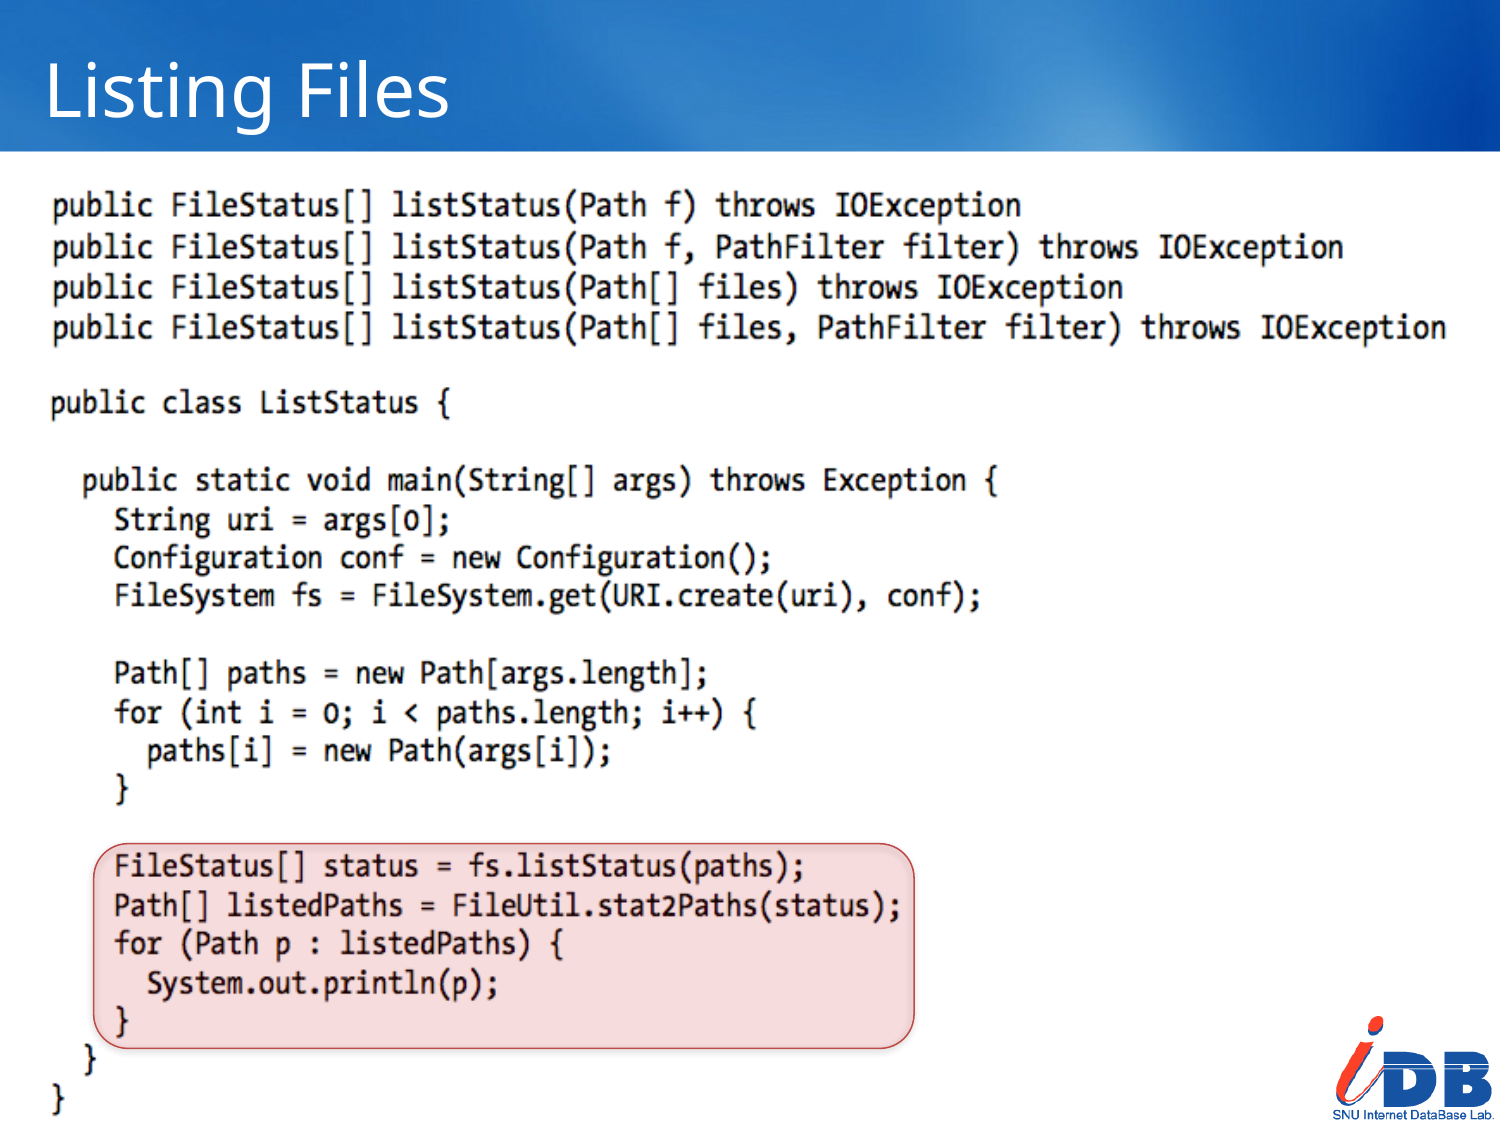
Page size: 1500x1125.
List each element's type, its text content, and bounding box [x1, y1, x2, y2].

title Listing Files [28, 23, 1472, 153]
picture [0, 0, 1500, 1125]
